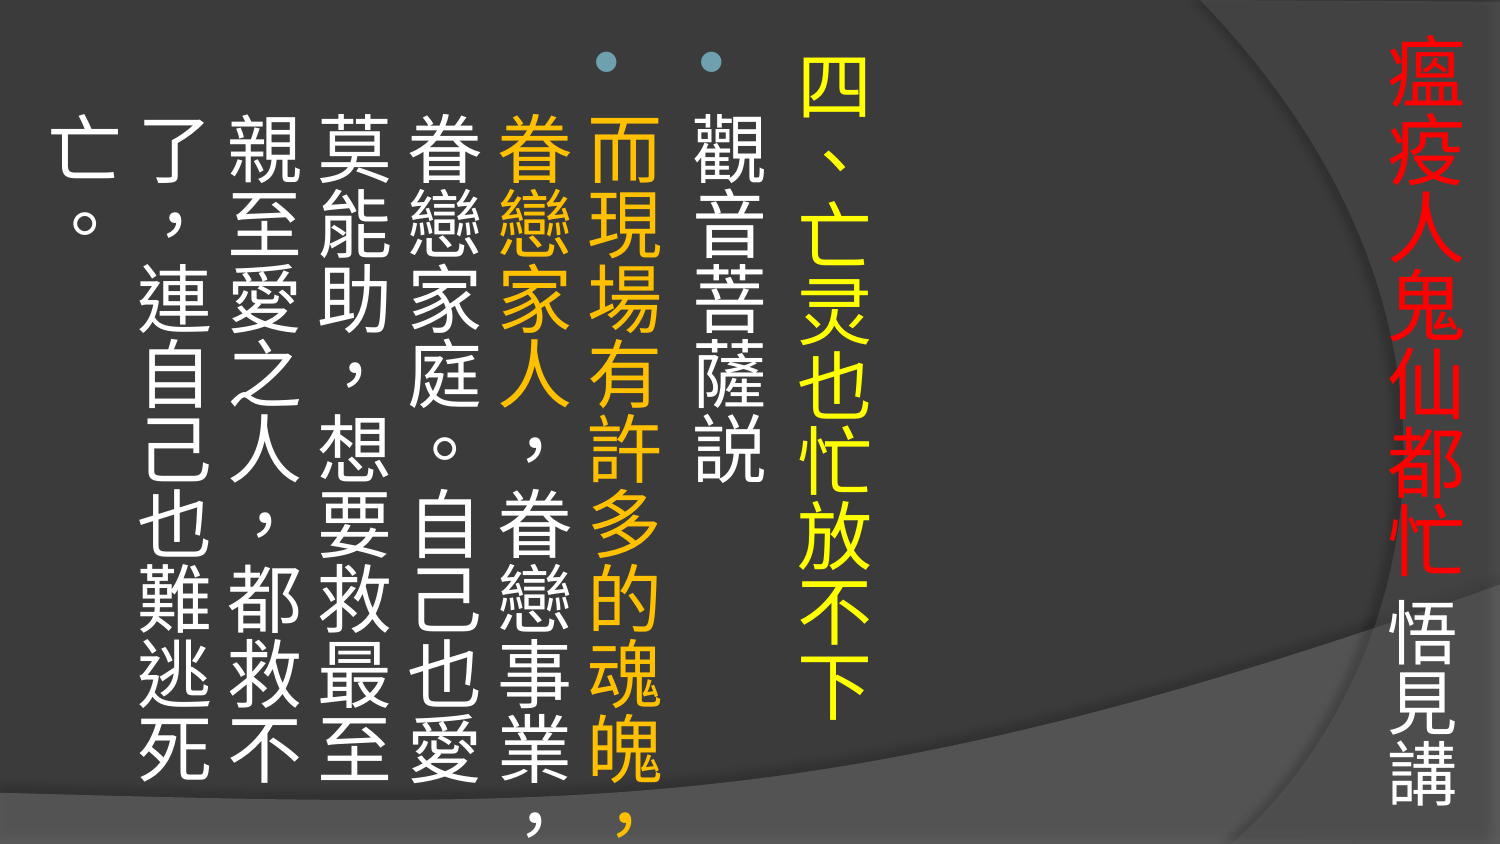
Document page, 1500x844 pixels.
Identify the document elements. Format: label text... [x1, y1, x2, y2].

list 四、亡灵也忙放不下 觀音菩薩説 而現場有許多的魂魄，眷戀家人，眷戀事業，眷戀家庭。自己也愛莫能助，想要救最至親至愛之人，都救不了，連自己也難逃死亡。 [29, 27, 1365, 820]
title 瘟疫人鬼仙都忙 悟見講 [1364, 21, 1483, 820]
